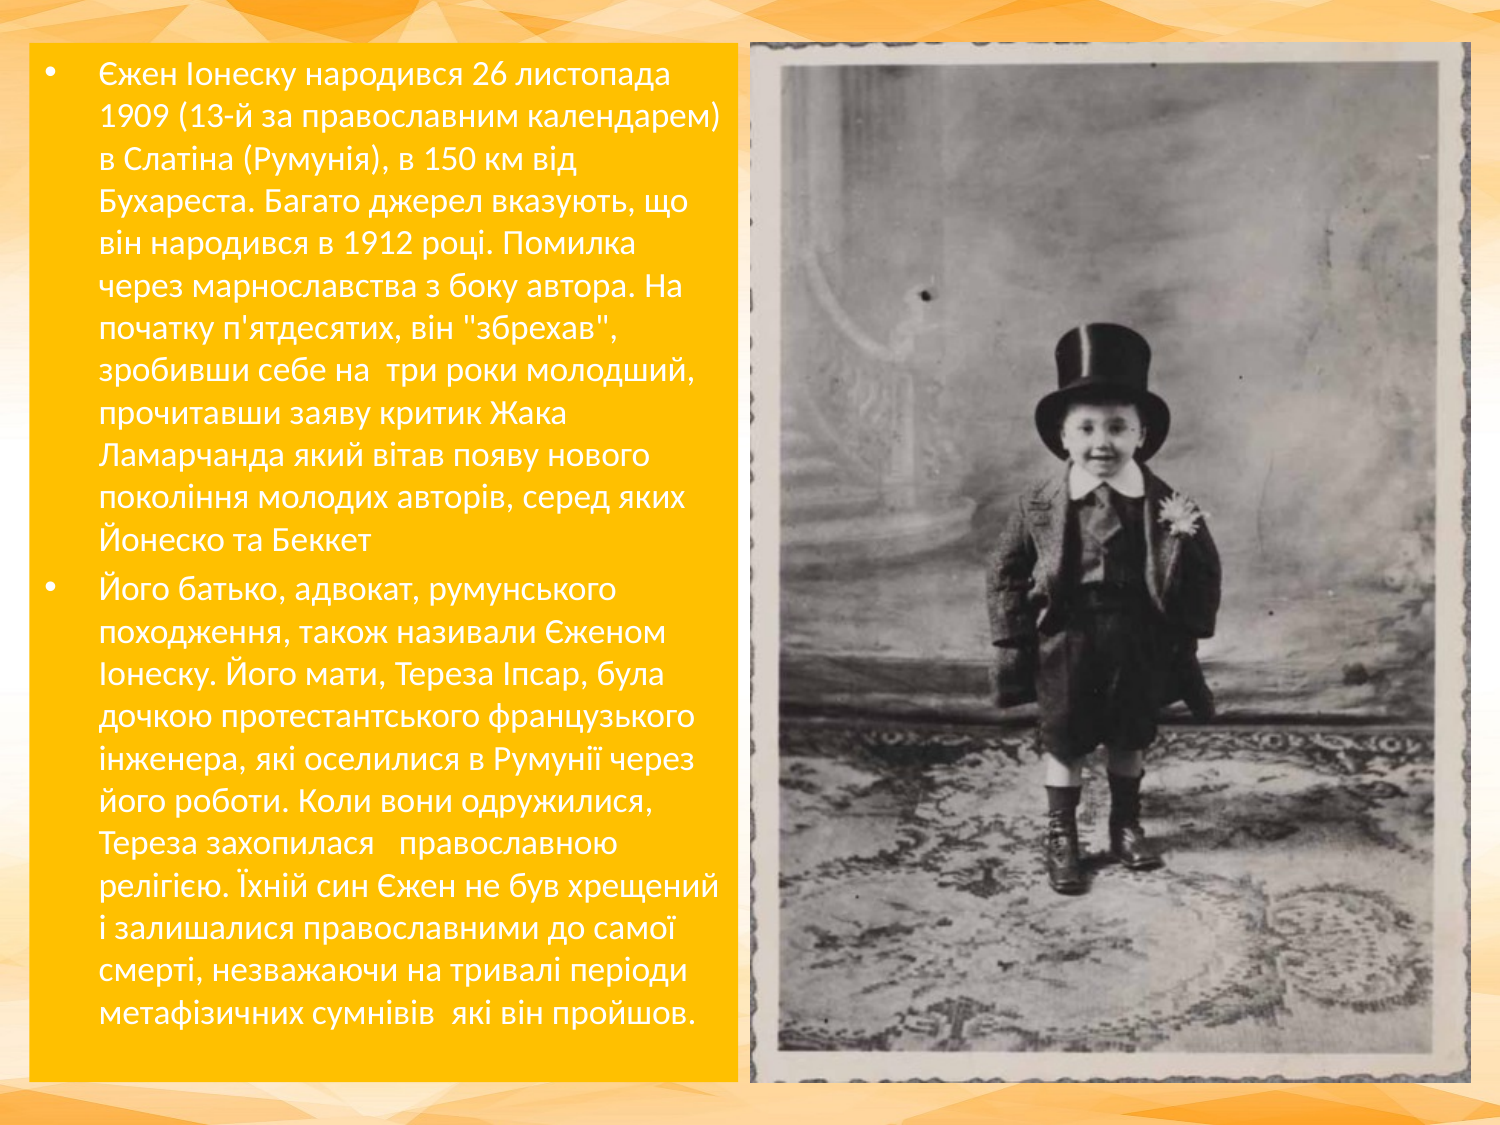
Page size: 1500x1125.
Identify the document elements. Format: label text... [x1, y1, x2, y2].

picture [0, 0, 1500, 1125]
list Єжен Іонеску народився 26 листопада 1909 (13-й за православним календарем) в Слатіна (Румунія), в 150 км від Бухареста. Багато джерел вказують, що він народився в 1912 році. Помилка через марнославства з боку автора. На початку п'ятдесятих, він "збрехав", зробивши себе на три роки молодший, прочитавши заяву критик Жака Ламарчанда який вітав появу нового покоління молодих авторів, серед яких Йонеско та Беккет Його батько, адвокат, румунського походження, також називали Єженом Іонеску. Його мати, Тереза ​​Іпсар, була дочкою протестантського французького інженера, які оселилися в Румунії через його роботи. Коли вони одружилися, Тереза захопилася православною релігією. Їхній син Єжен не був хрещений і залишалися православними до самої смерті, незважаючи на тривалі періоди метафізичних сумнівів які він пройшов. [29, 42, 739, 1083]
